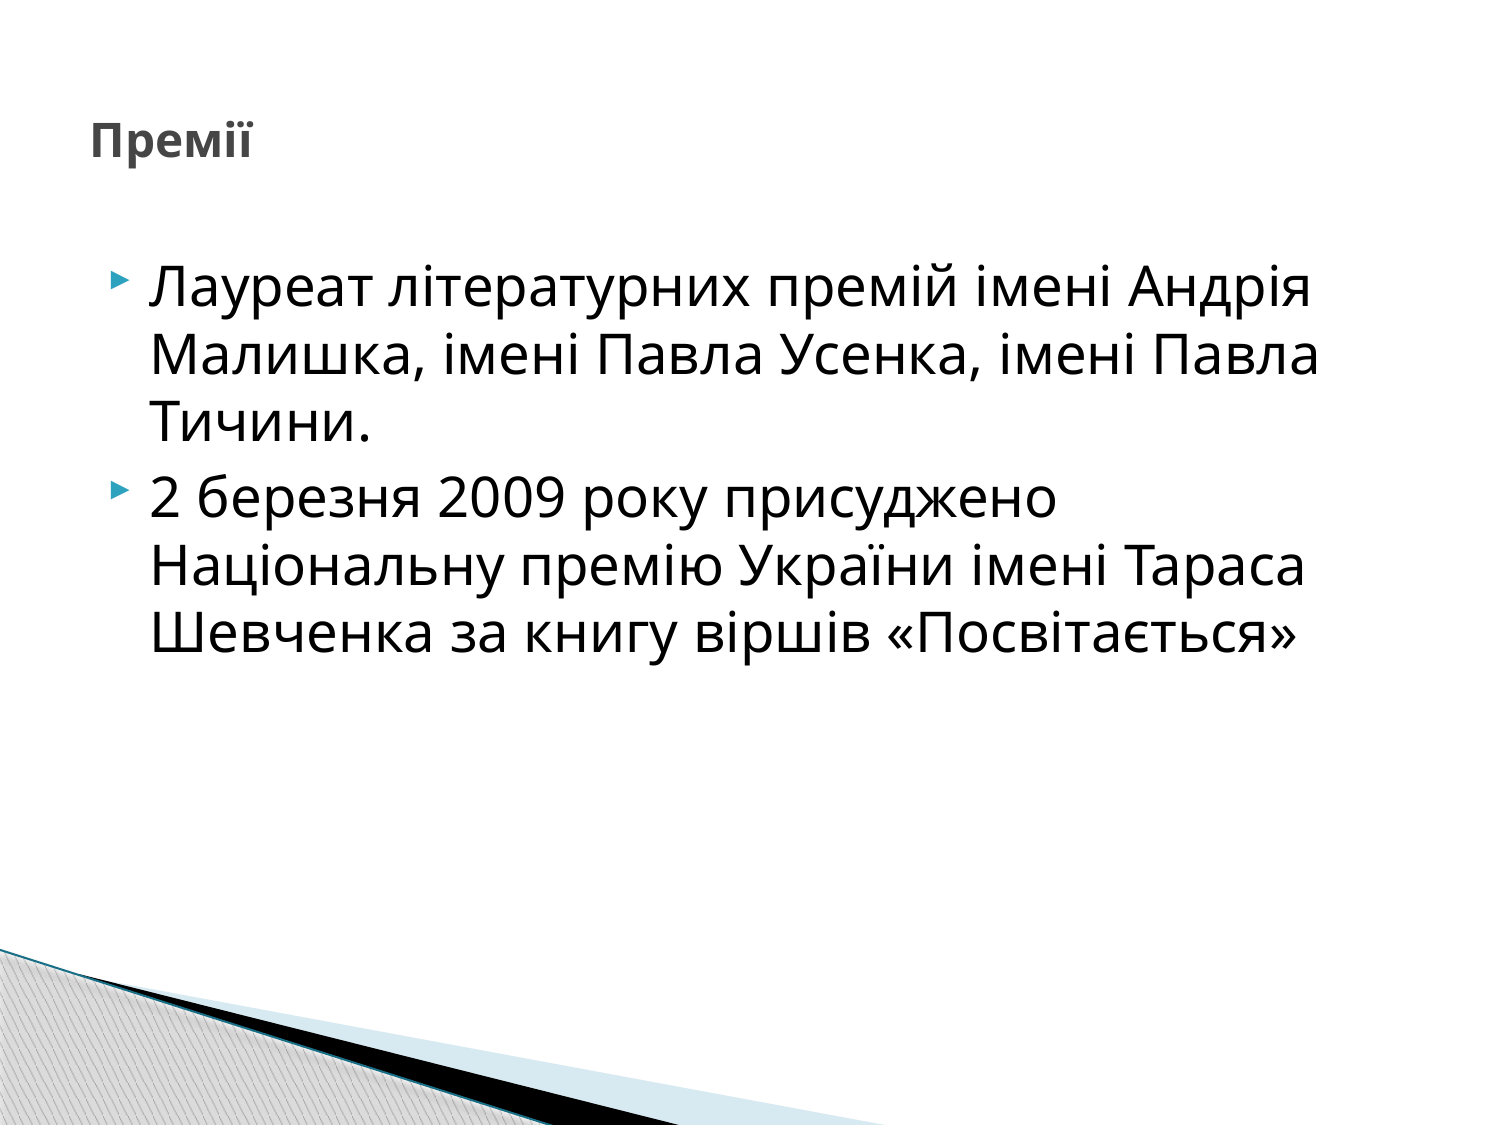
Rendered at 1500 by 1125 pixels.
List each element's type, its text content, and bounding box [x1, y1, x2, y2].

list Лауреат літературних премій імені Андрія Малишка, імені Павла Усенка, імені Павла Тичини. 2 березня 2009 року присуджено Національну премію України імені Тараса Шевченка за книгу віршів «Посвітається» [75, 243, 1425, 986]
title Премії [75, 45, 1425, 233]
